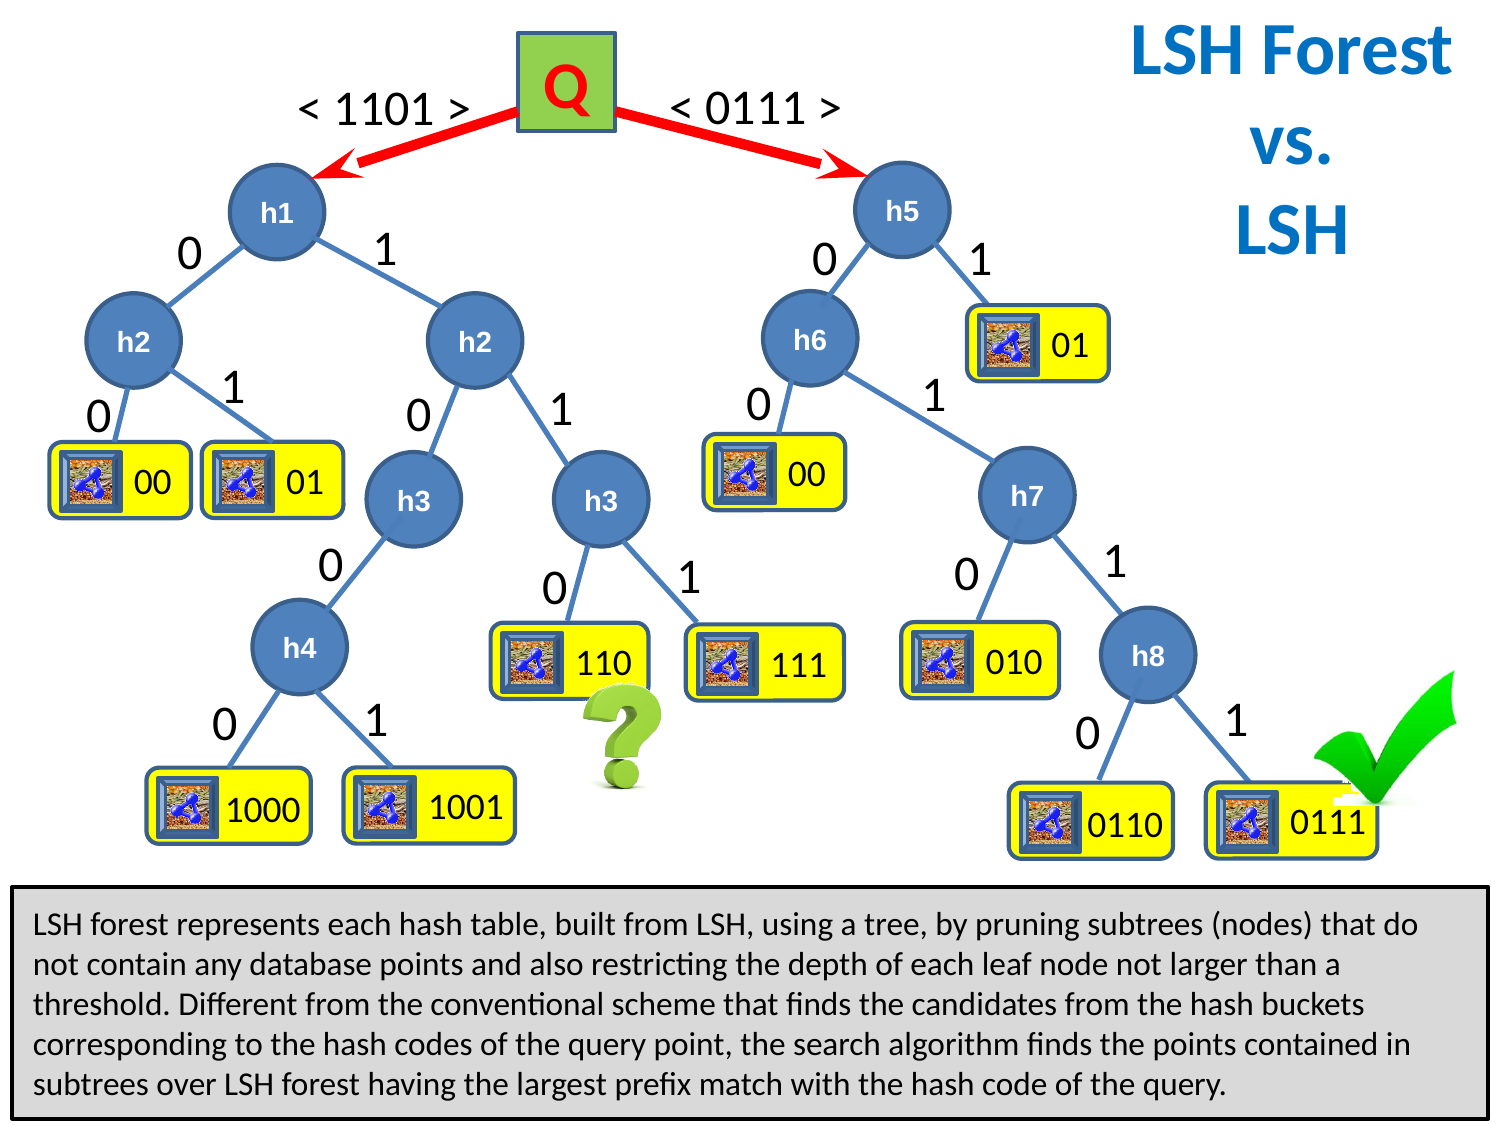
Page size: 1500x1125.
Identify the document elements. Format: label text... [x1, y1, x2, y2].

text_box [10, 885, 1490, 1121]
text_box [49, 32, 1458, 859]
title LSH Forest vs. LSH [1084, 3, 1500, 266]
text_box LSH forest represents each hash table, built from LSH, using a tree, by pruning subtrees (nodes) that do not contain any database points and also restricting the depth of each leaf node not larger than a threshold. Different from the conventional scheme that finds the candidates from the hash buckets corresponding to the hash codes of the query point, the search algorithm finds the points contained in subtrees over LSH forest having the largest prefix match with the hash code of the query. [18, 894, 1481, 1109]
